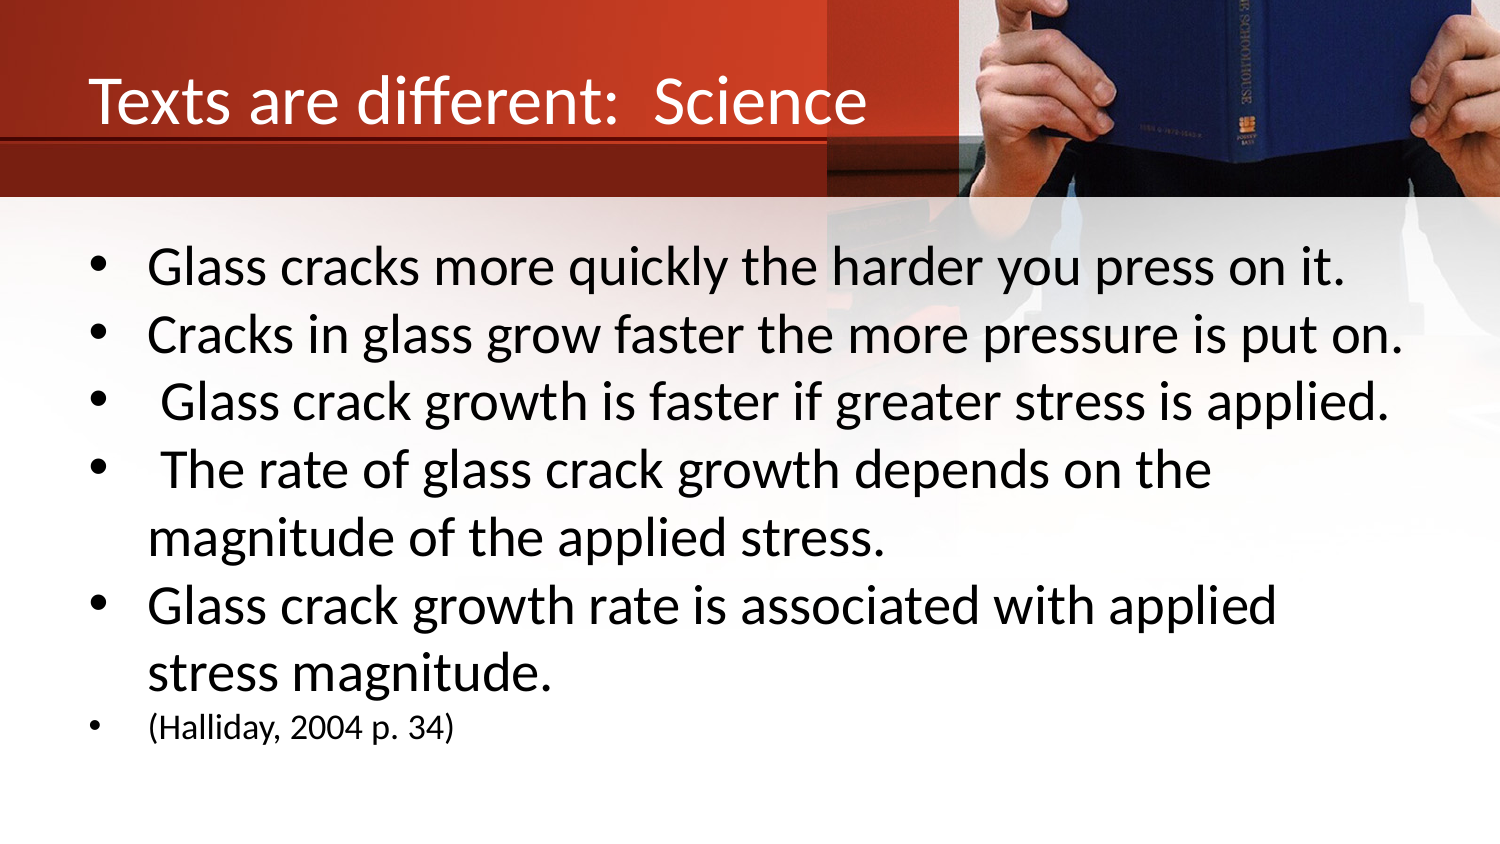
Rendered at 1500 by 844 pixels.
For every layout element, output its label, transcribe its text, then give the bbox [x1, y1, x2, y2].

list Glass cracks more quickly the harder you press on it. Cracks in glass grow faster the more pressure is put on. Glass crack growth is faster if greater stress is applied. The rate of glass crack growth depends on the magnitude of the applied stress. Glass crack growth rate is associated with applied stress magnitude. (Halliday, 2004 p. 34) [73, 221, 1427, 773]
title Texts are different: Science [73, 46, 1427, 147]
picture [0, 0, 1500, 844]
